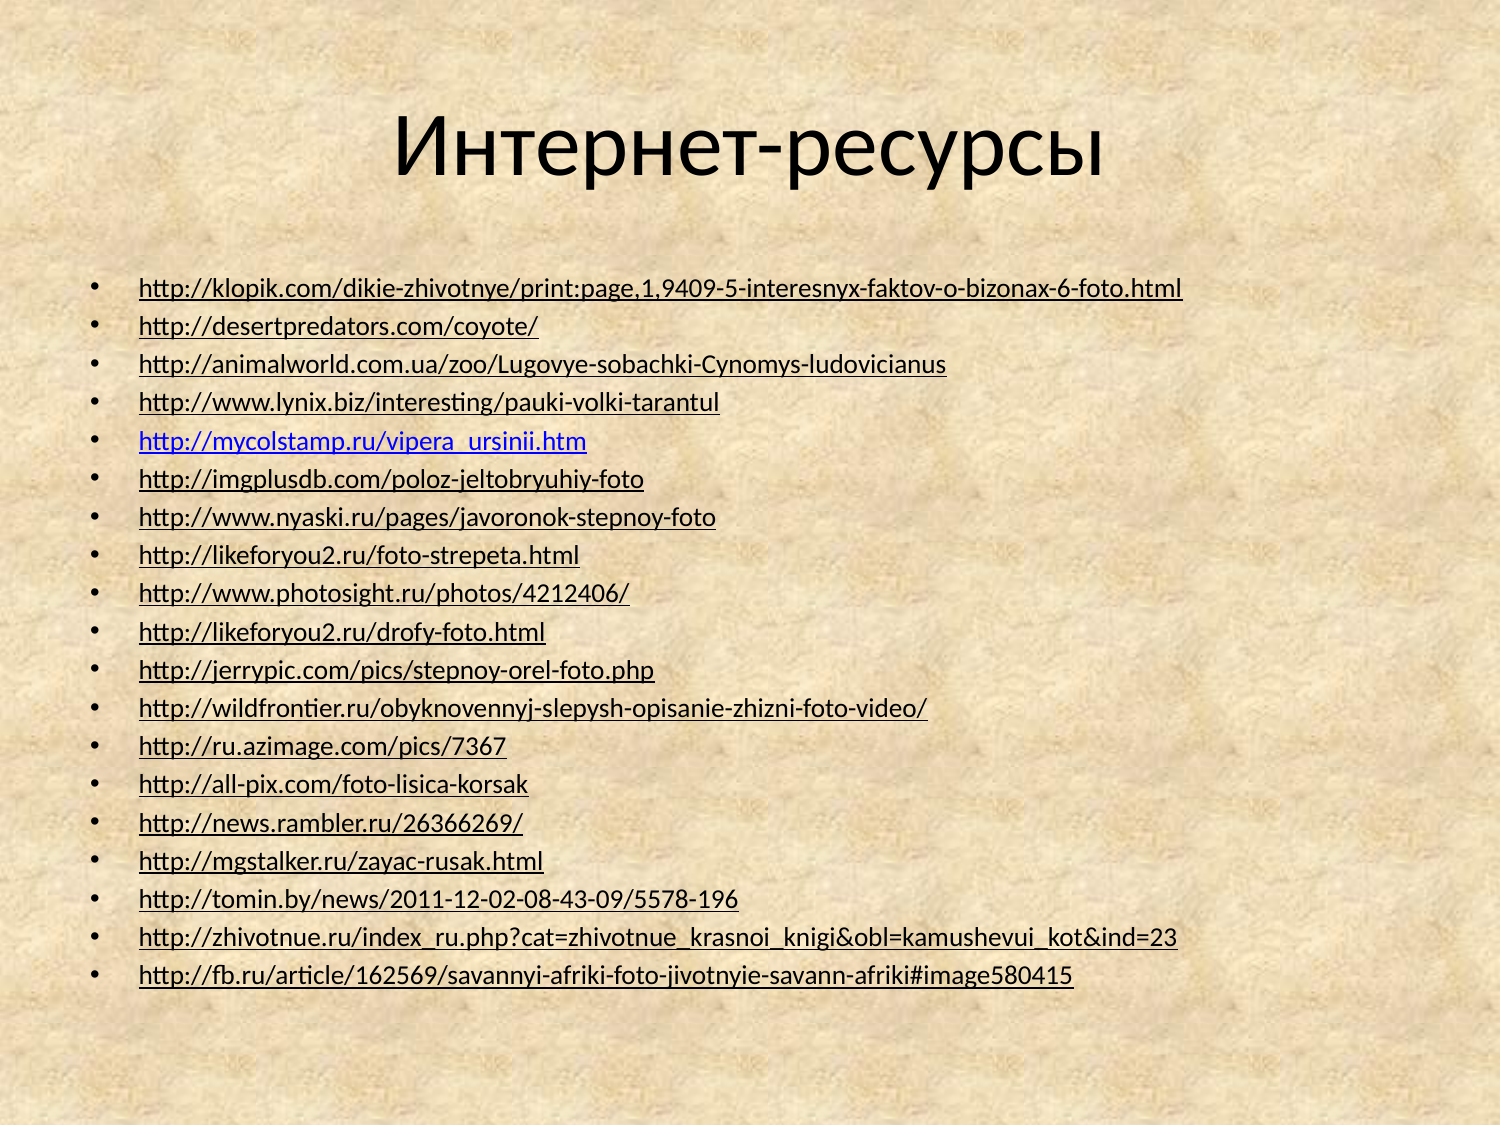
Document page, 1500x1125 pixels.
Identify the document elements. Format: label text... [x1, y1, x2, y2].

picture [0, 0, 1500, 1125]
list http://klopik.com/dikie-zhivotnye/print:page,1,9409-5-interesnyx-faktov-o-bizonax-6-foto.html http://desertpredators.com/coyote/ http://animalworld.com.ua/zoo/Lugovye-sobachki-Cynomys-ludovicianus http://www.lynix.biz/interesting/pauki-volki-tarantul http://mycolstamp.ru/vipera_ursinii.htm http://imgplusdb.com/poloz-jeltobryuhiy-foto http://www.nyaski.ru/pages/javoronok-stepnoy-foto http://likeforyou2.ru/foto-strepeta.html http://www.photosight.ru/photos/4212406/ http://likeforyou2.ru/drofy-foto.html http://jerrypic.com/pics/stepnoy-orel-foto.php http://wildfrontier.ru/obyknovennyj-slepysh-opisanie-zhizni-foto-video/ http://ru.azimage.com/pics/7367 http://all-pix.com/foto-lisica-korsak http://news.rambler.ru/26366269/ http://mgstalker.ru/zayac-rusak.html http://tomin.by/news/2011-12-02-08-43-09/5578-196 http://zhivotnue.ru/index_ru.php?cat=zhivotnue_krasnoi_knigi&obl=kamushevui_kot&ind=23 http://fb.ru/article/162569/savannyi-afriki-foto-jivotnyie-savann-afriki#image580415 [75, 262, 1425, 1005]
title Интернет-ресурсы [75, 45, 1425, 233]
